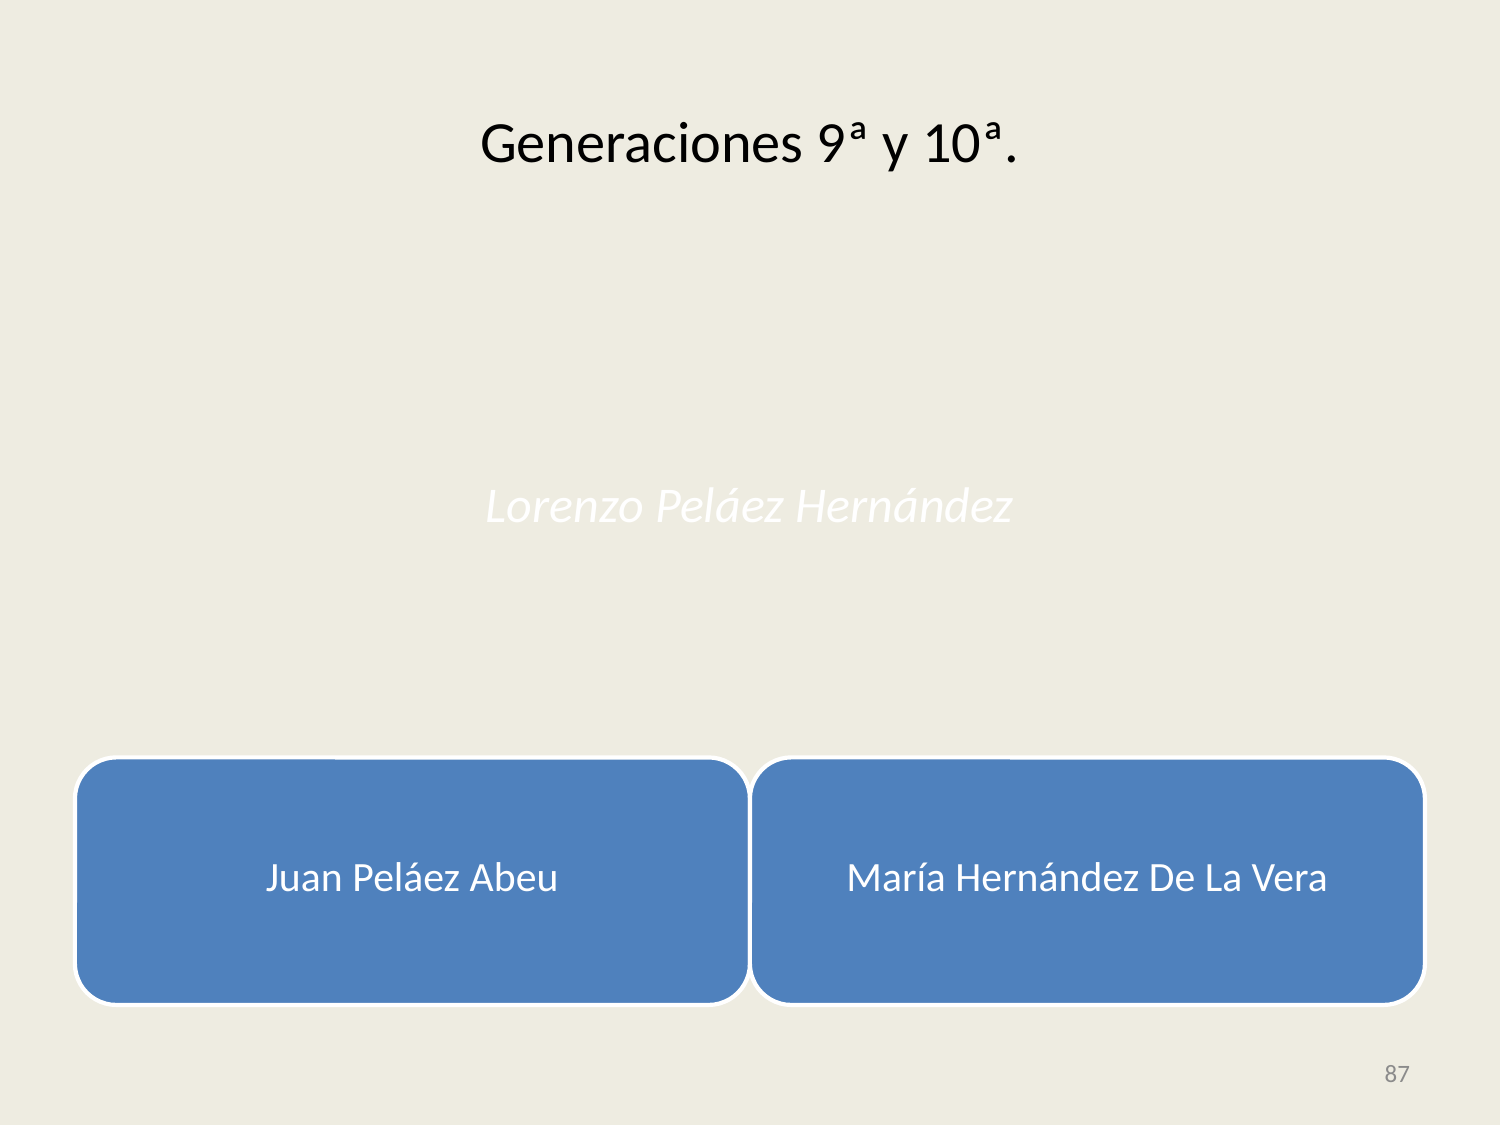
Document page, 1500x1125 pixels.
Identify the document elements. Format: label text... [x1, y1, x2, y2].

slide_number 87 [1074, 1042, 1425, 1103]
title Generaciones 9ª y 10ª. [75, 45, 1425, 233]
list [74, 262, 1426, 1006]
